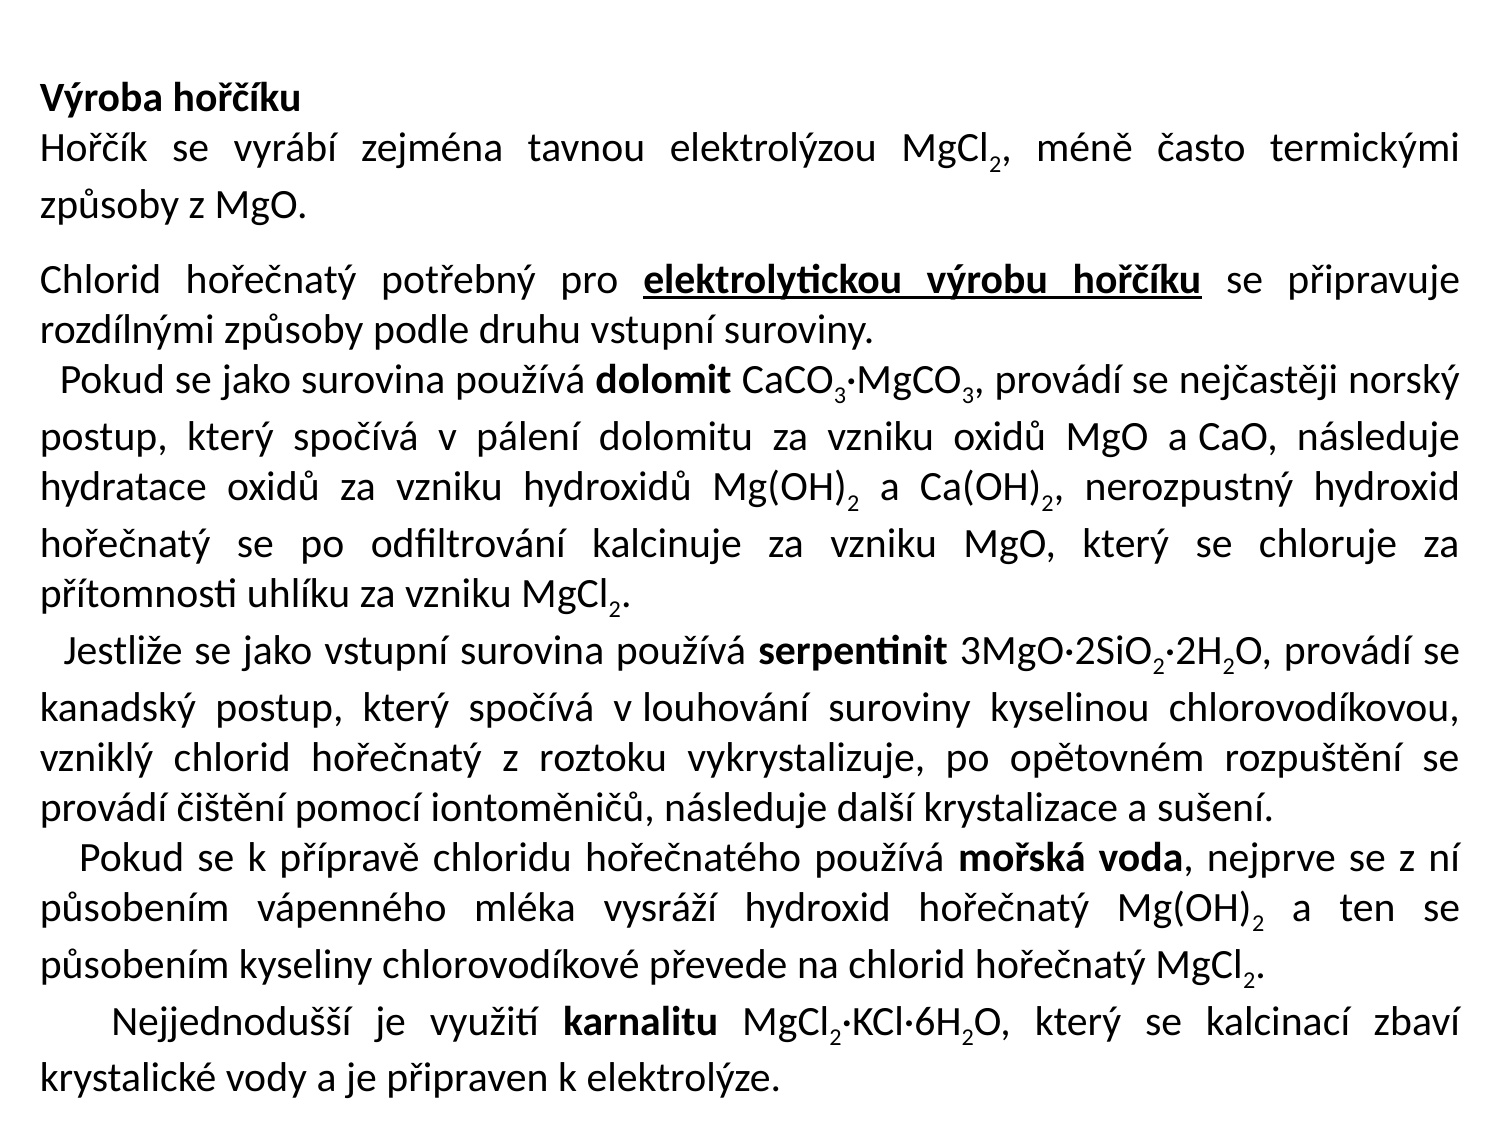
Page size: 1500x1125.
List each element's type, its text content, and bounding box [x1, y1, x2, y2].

text_box Výroba hořčíku Hořčík se vyrábí zejména tavnou elektrolýzou MgCl2, méně často termickými způsoby z MgO. Chlorid hořečnatý potřebný pro elektrolytickou výrobu hořčíku se připravuje rozdílnými způsoby podle druhu vstupní suroviny. Pokud se jako surovina používá dolomit CaCO3·MgCO3, provádí se nejčastěji norský postup, který spočívá v pálení dolomitu za vzniku oxidů MgO a CaO, následuje hydratace oxidů za vzniku hydroxidů Mg(OH)2 a Ca(OH)2, nerozpustný hydroxid hořečnatý se po odfiltrování kalcinuje za vzniku MgO, který se chloruje za přítomnosti uhlíku za vzniku MgCl2. Jestliže se jako vstupní surovina používá serpentinit 3MgO·2SiO2·2H2O, provádí se kanadský postup, který spočívá v louhování suroviny kyselinou chlorovodíkovou, vzniklý chlorid hořečnatý z roztoku vykrystalizuje, po opětovném rozpuštění se provádí čištění pomocí iontoměničů, následuje další krystalizace a sušení. Pokud se k přípravě chloridu hořečnatého používá mořská voda, nejprve se z ní působením vápenného mléka vysráží hydroxid hořečnatý Mg(OH)2 a ten se působením kyseliny chlorovodíkové převede na chlorid hořečnatý MgCl2. Nejjednodušší je využití karnalitu MgCl2·KCl·6H2O, který se kalcinací zbaví krystalické vody a je připraven k elektrolýze. [24, 62, 1475, 1108]
